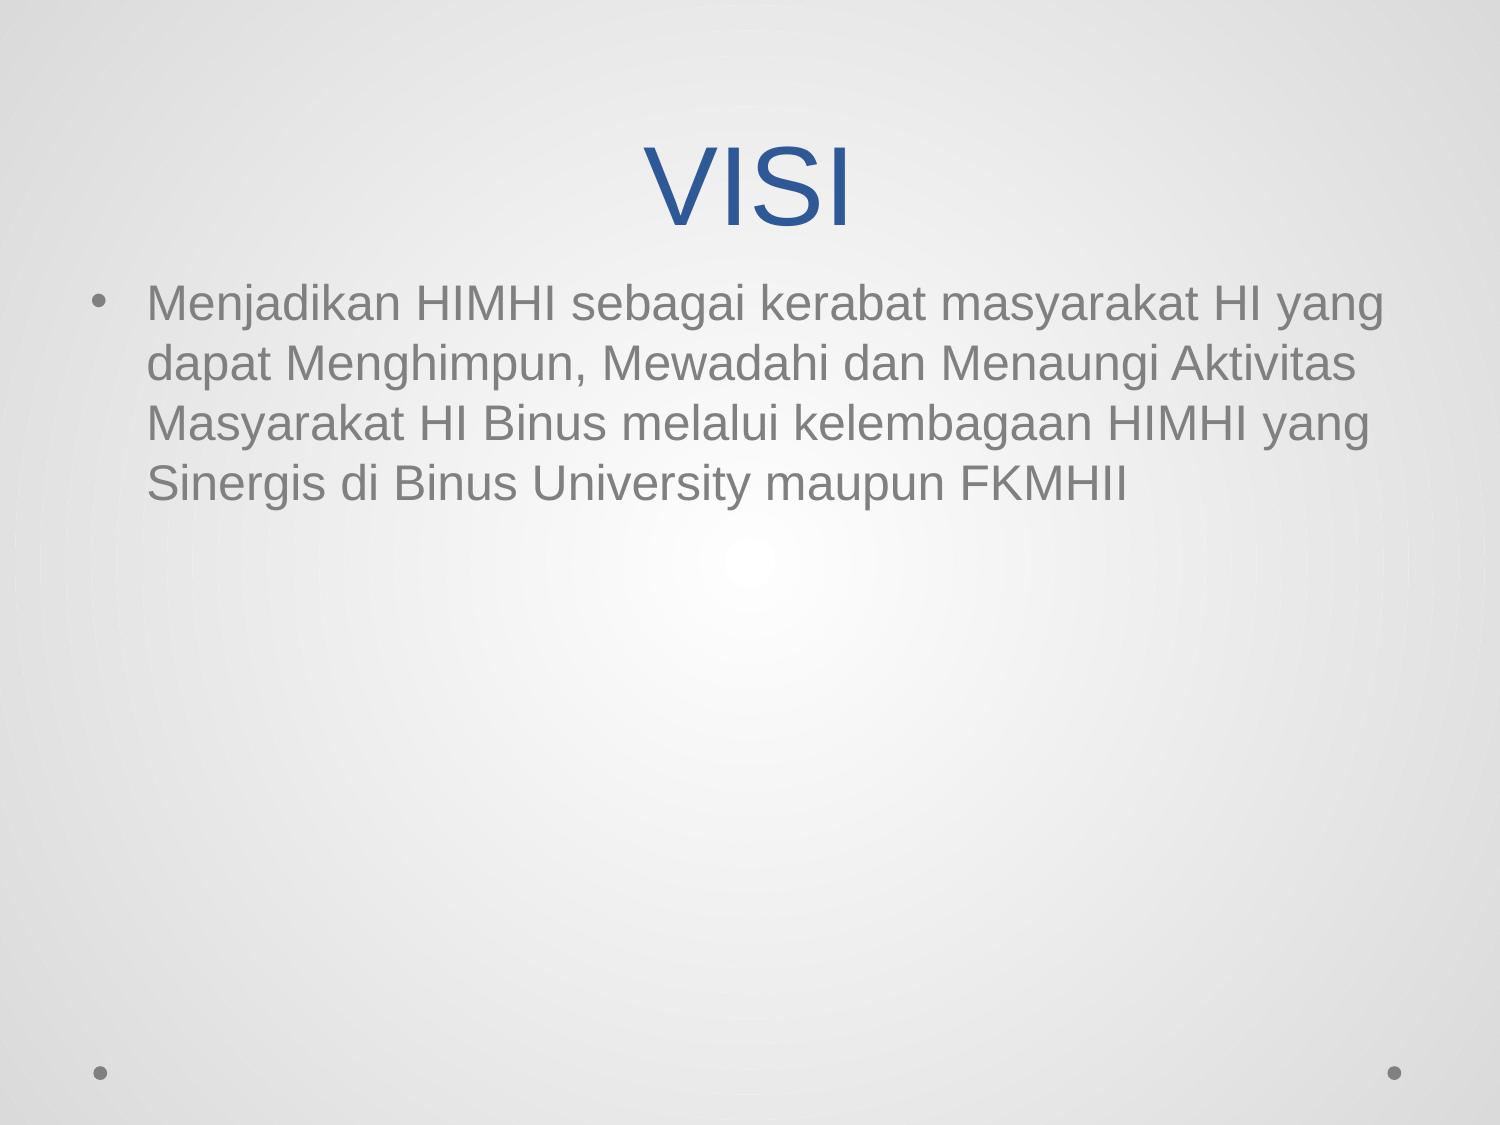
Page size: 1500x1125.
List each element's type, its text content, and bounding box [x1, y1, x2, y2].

title VISI [75, 104, 1425, 256]
list Menjadikan HIMHI sebagai kerabat masyarakat HI yang dapat Menghimpun, Mewadahi dan Menaungi Aktivitas Masyarakat HI Binus melalui kelembagaan HIMHI yang Sinergis di Binus University maupun FKMHII [75, 262, 1425, 1005]
